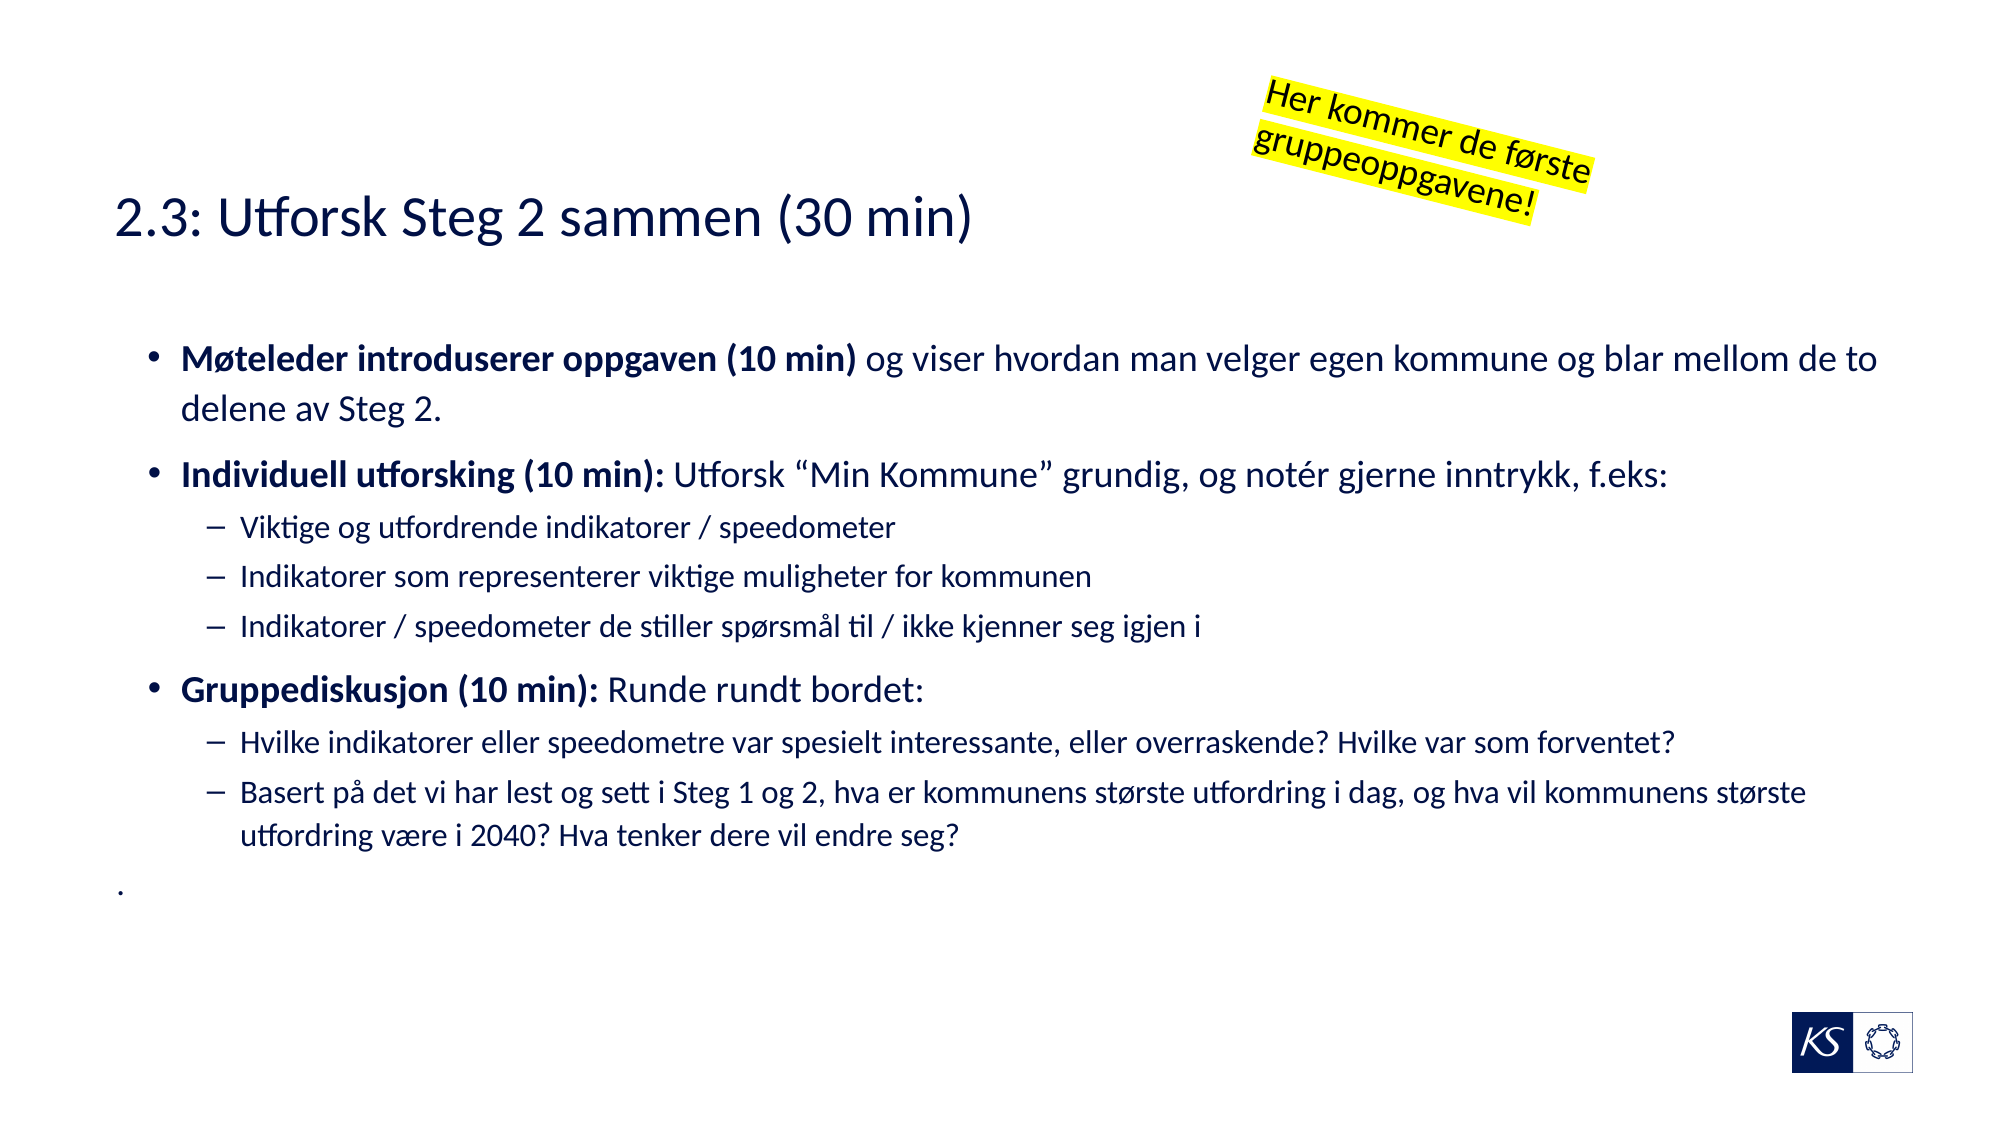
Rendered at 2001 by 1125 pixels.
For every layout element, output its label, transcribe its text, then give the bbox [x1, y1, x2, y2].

list Møteleder introduserer oppgaven (10 min) og viser hvordan man velger egen kommune og blar mellom de to delene av Steg 2. Individuell utforsking (10 min): Utforsk “Min Kommune” grundig, og notér gjerne inntrykk, f.eks: Viktige og utfordrende indikatorer / speedometer Indikatorer som representerer viktige muligheter for kommunen Indikatorer / speedometer de stiller spørsmål til / ikke kjenner seg igjen i Gruppediskusjon (10 min): Runde rundt bordet: Hvilke indikatorer eller speedometre var spesielt interessante, eller overraskende? Hvilke var som forventet? Basert på det vi har lest og sett i Steg 1 og 2, hva er kommunens største utfordring i dag, og hva vil kommunens største utfordring være i 2040? Hva tenker dere vil endre seg? . [99, 321, 1900, 914]
picture [1792, 1012, 1913, 1073]
text_box Her kommer de første gruppeoppgavene! [1235, 55, 1615, 247]
title 2.3: Utforsk Steg 2 sammen (30 min) [99, 120, 1900, 306]
